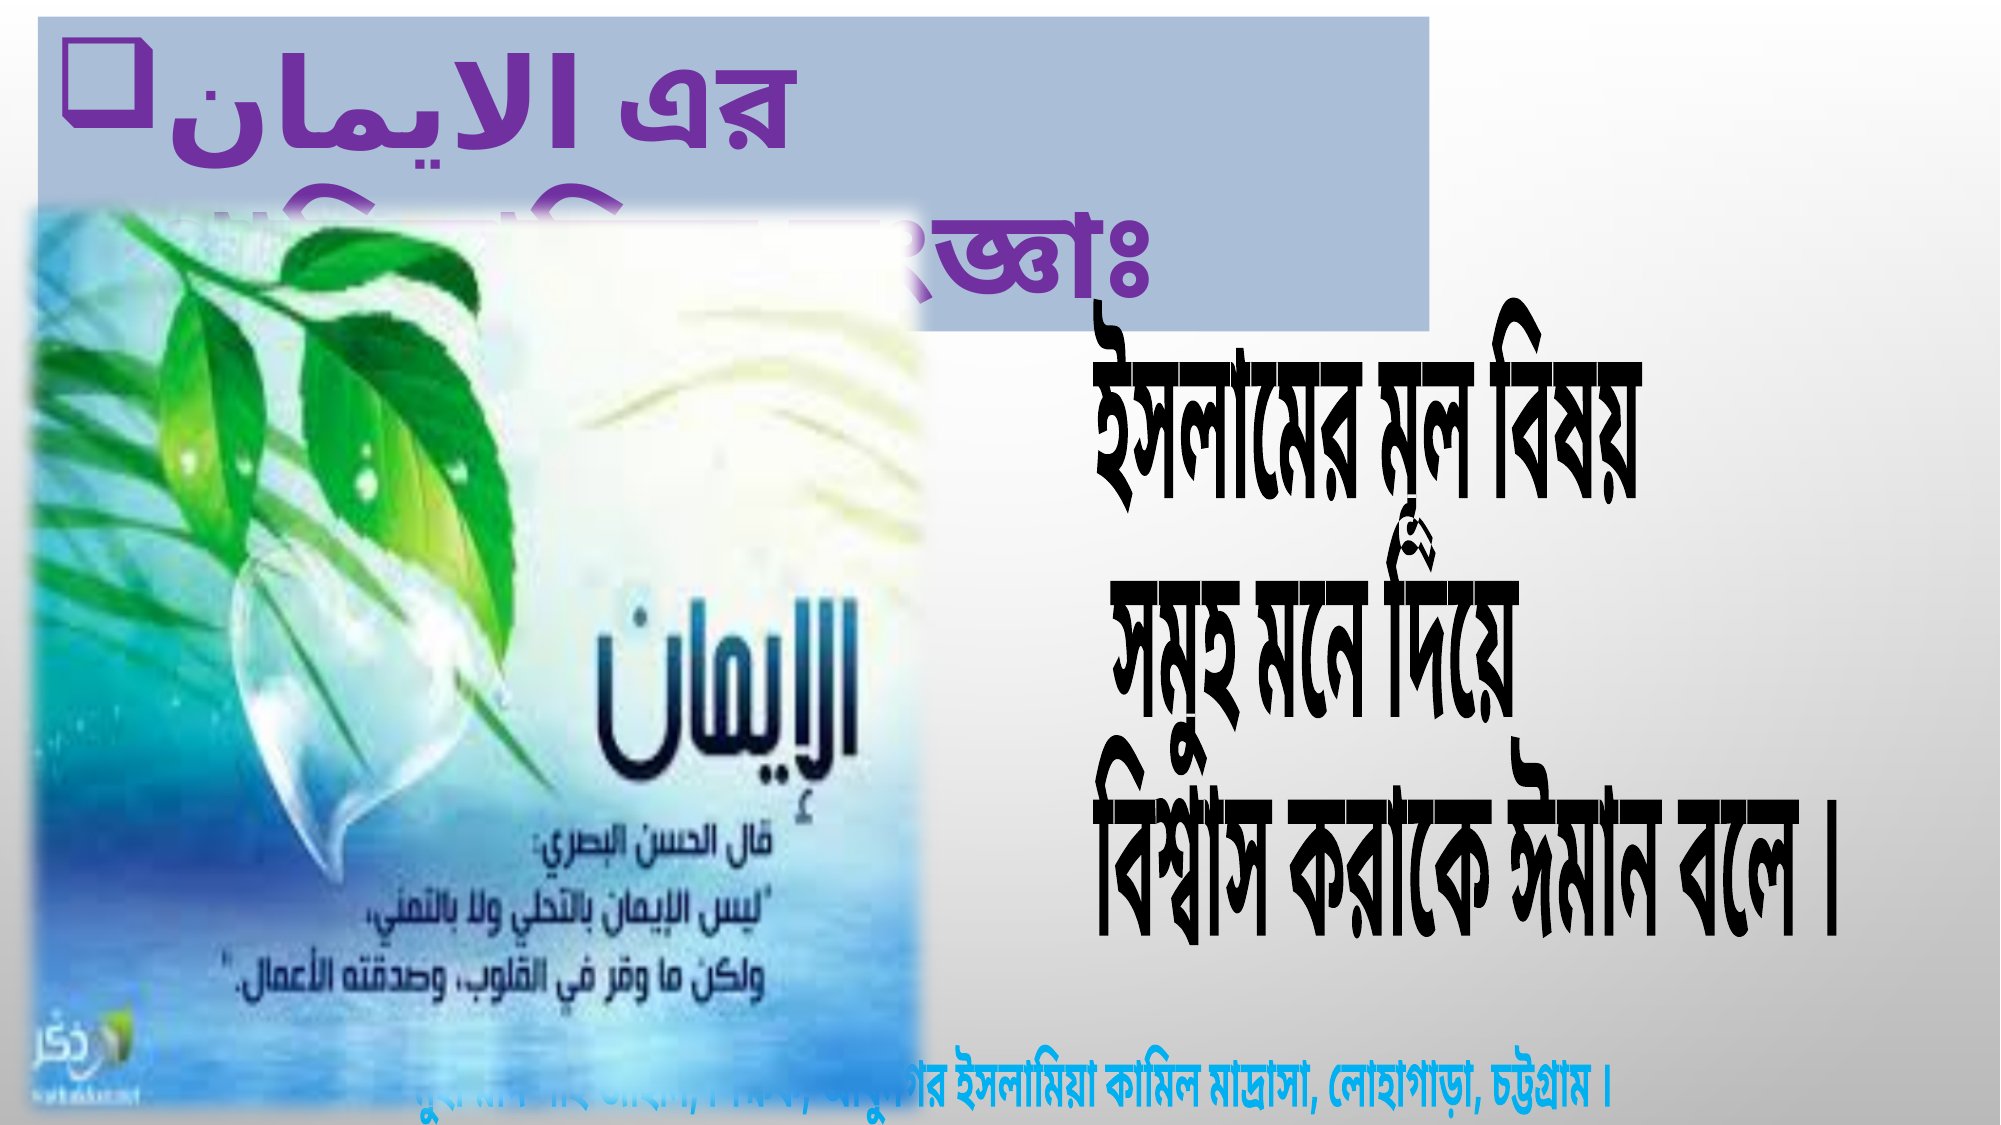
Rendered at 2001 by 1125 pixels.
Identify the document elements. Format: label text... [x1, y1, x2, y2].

text_box الايمان এর পারিভাষিক সংজ্ঞাঃ [37, 16, 1430, 332]
picture [0, 0, 2000, 1125]
